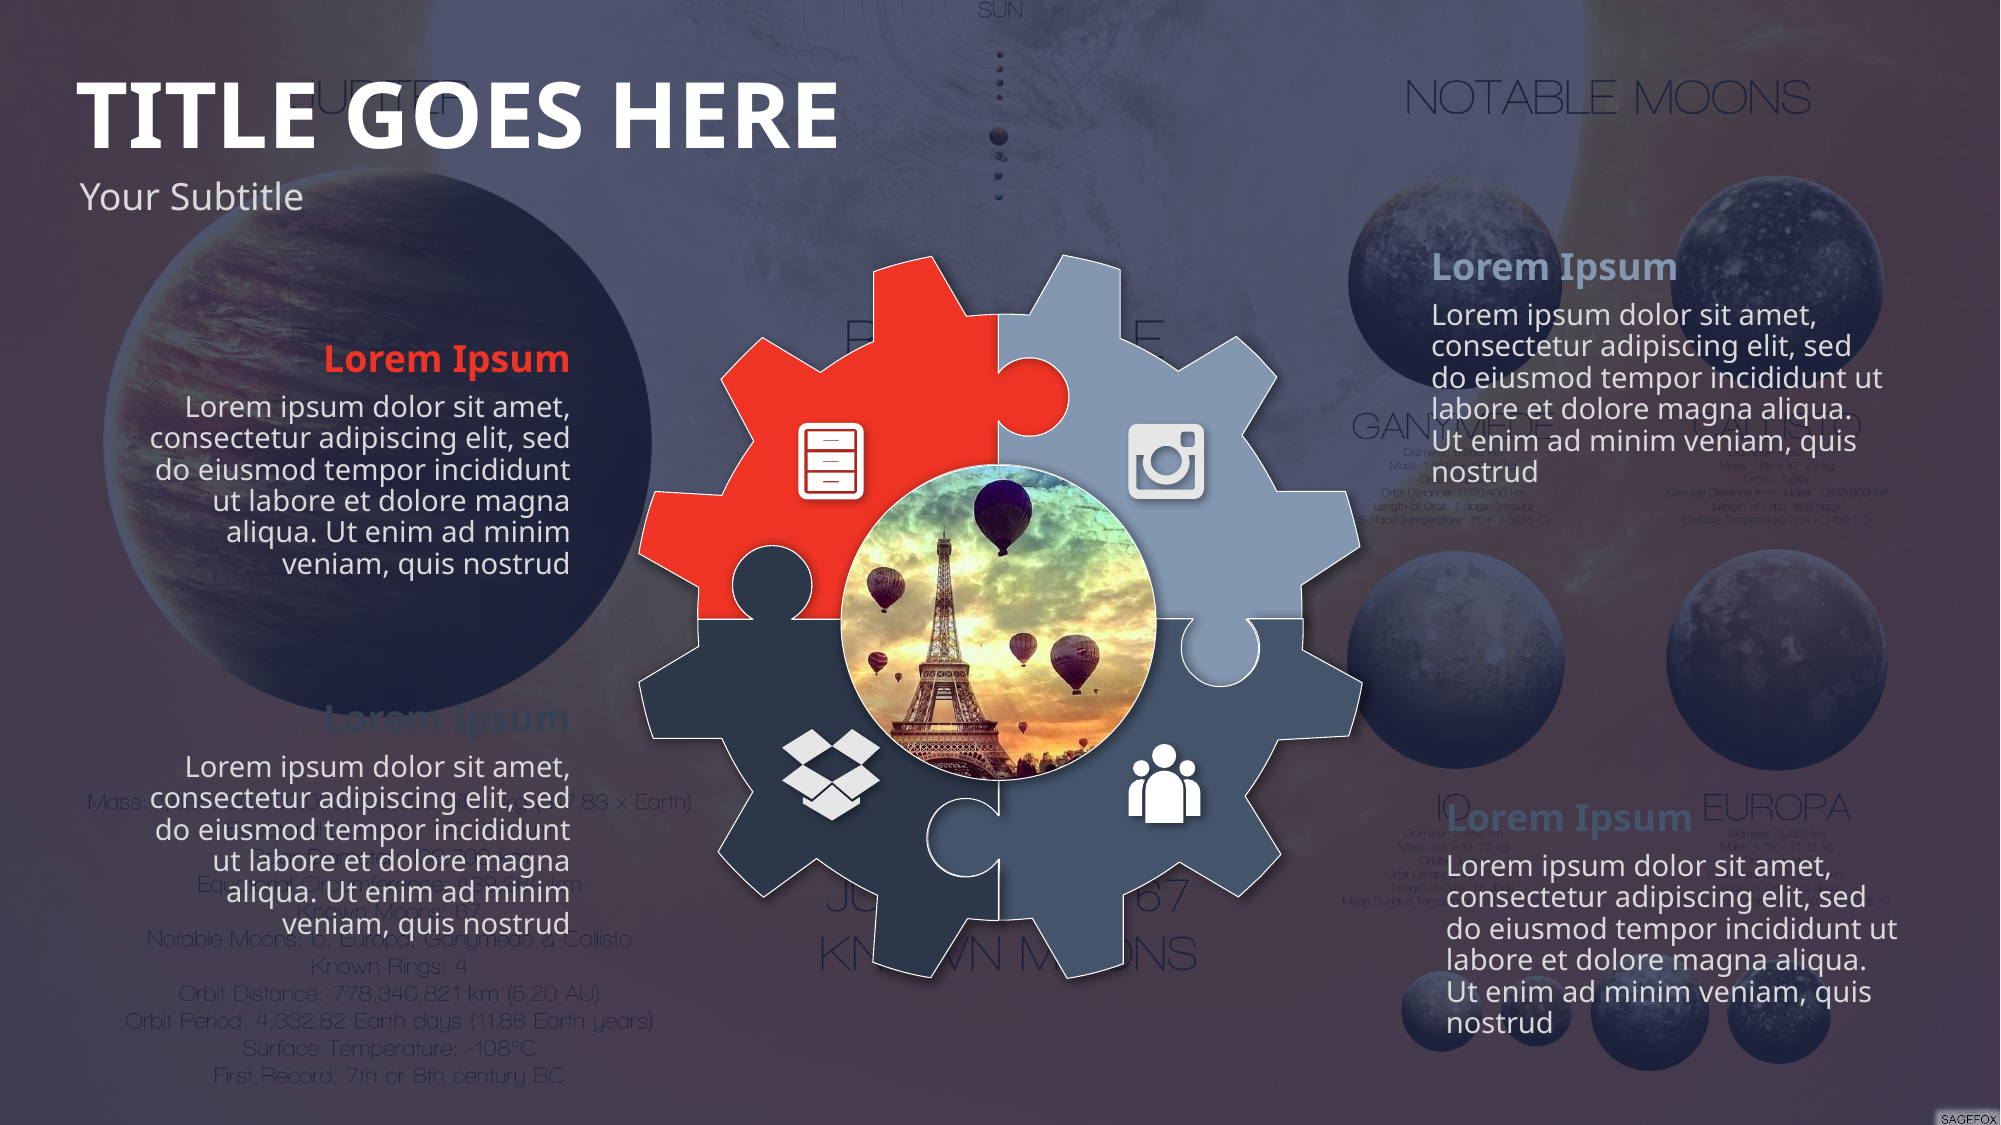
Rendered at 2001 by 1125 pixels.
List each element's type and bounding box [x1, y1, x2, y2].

text_box [782, 729, 881, 821]
text_box [109, 327, 586, 628]
text_box [798, 422, 864, 500]
text_box [1128, 779, 1145, 816]
text_box [60, 49, 1020, 227]
text_box [638, 545, 999, 978]
text_box [840, 464, 1158, 782]
text_box [998, 255, 1360, 679]
text_box [109, 687, 586, 988]
text_box [1133, 760, 1150, 777]
text_box [1145, 770, 1201, 823]
text_box [1430, 786, 1907, 1087]
text_box [638, 256, 1062, 615]
text_box [941, 618, 1363, 979]
text_box [1152, 743, 1177, 769]
text_box [1179, 760, 1196, 777]
text_box [1416, 235, 1893, 536]
text_box [1128, 423, 1205, 499]
picture [1938, 1114, 1999, 1125]
